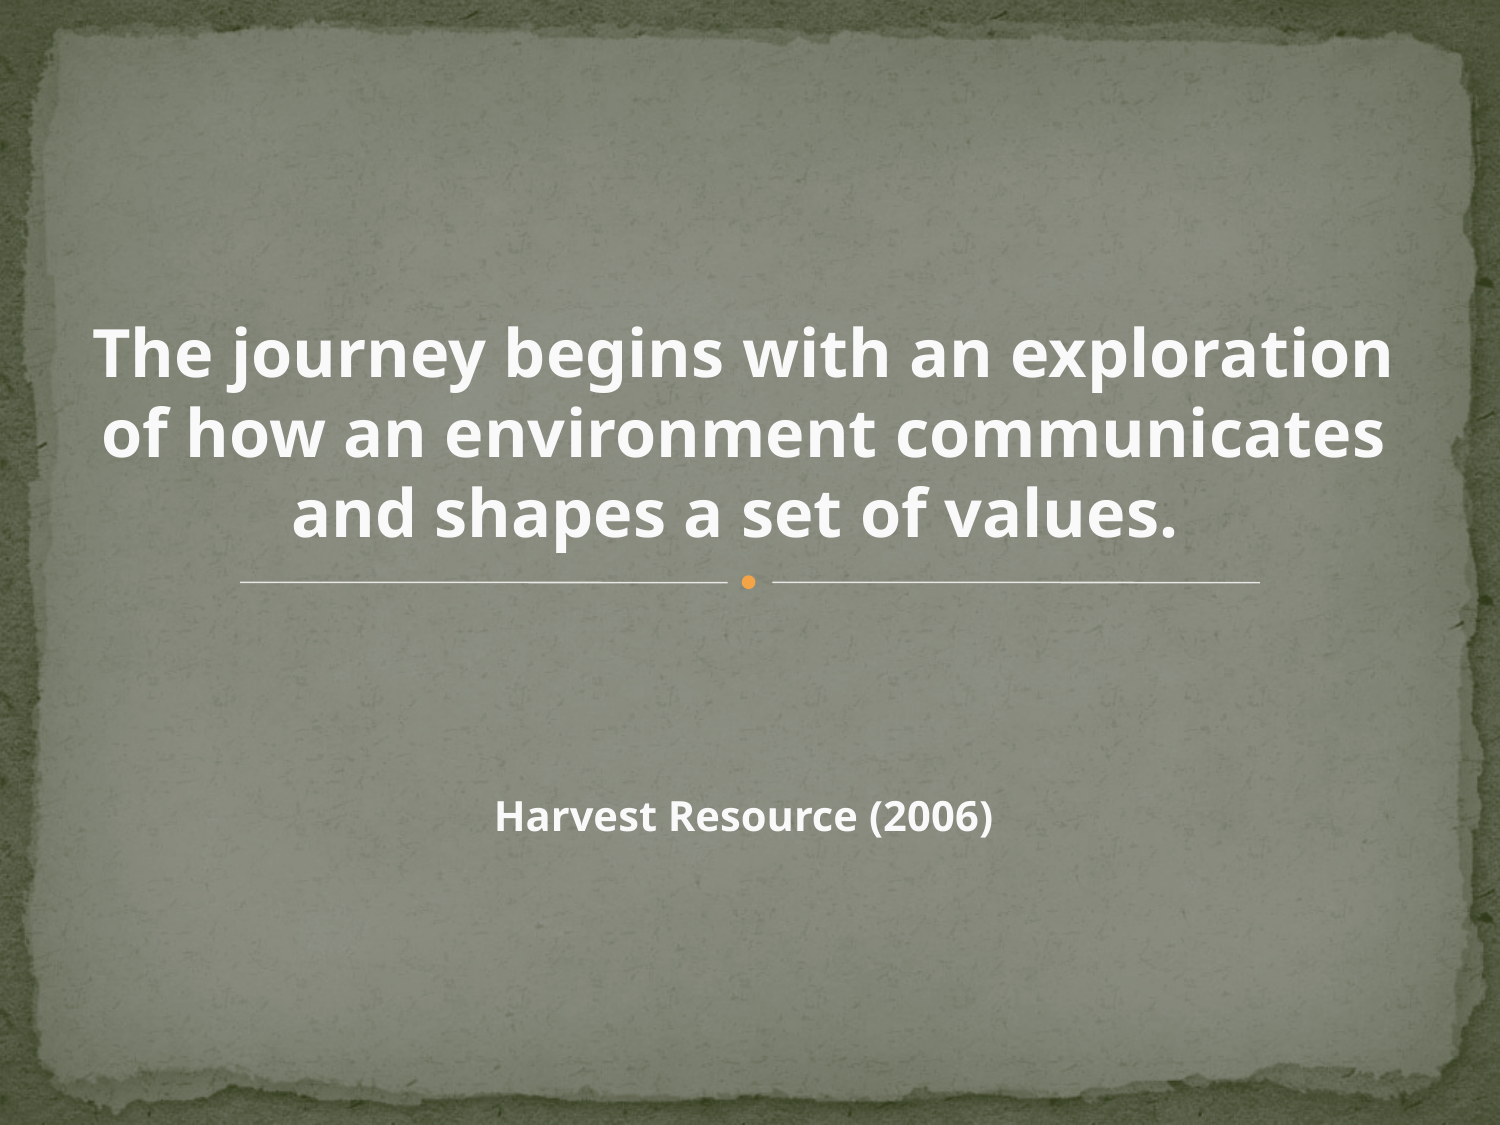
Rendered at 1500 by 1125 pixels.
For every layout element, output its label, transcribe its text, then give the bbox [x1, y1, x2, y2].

title The journey begins with an exploration of how an environment communicates and shapes a set of values. Harvest Resource (2006) [62, 462, 1425, 848]
picture [0, 0, 1500, 1125]
